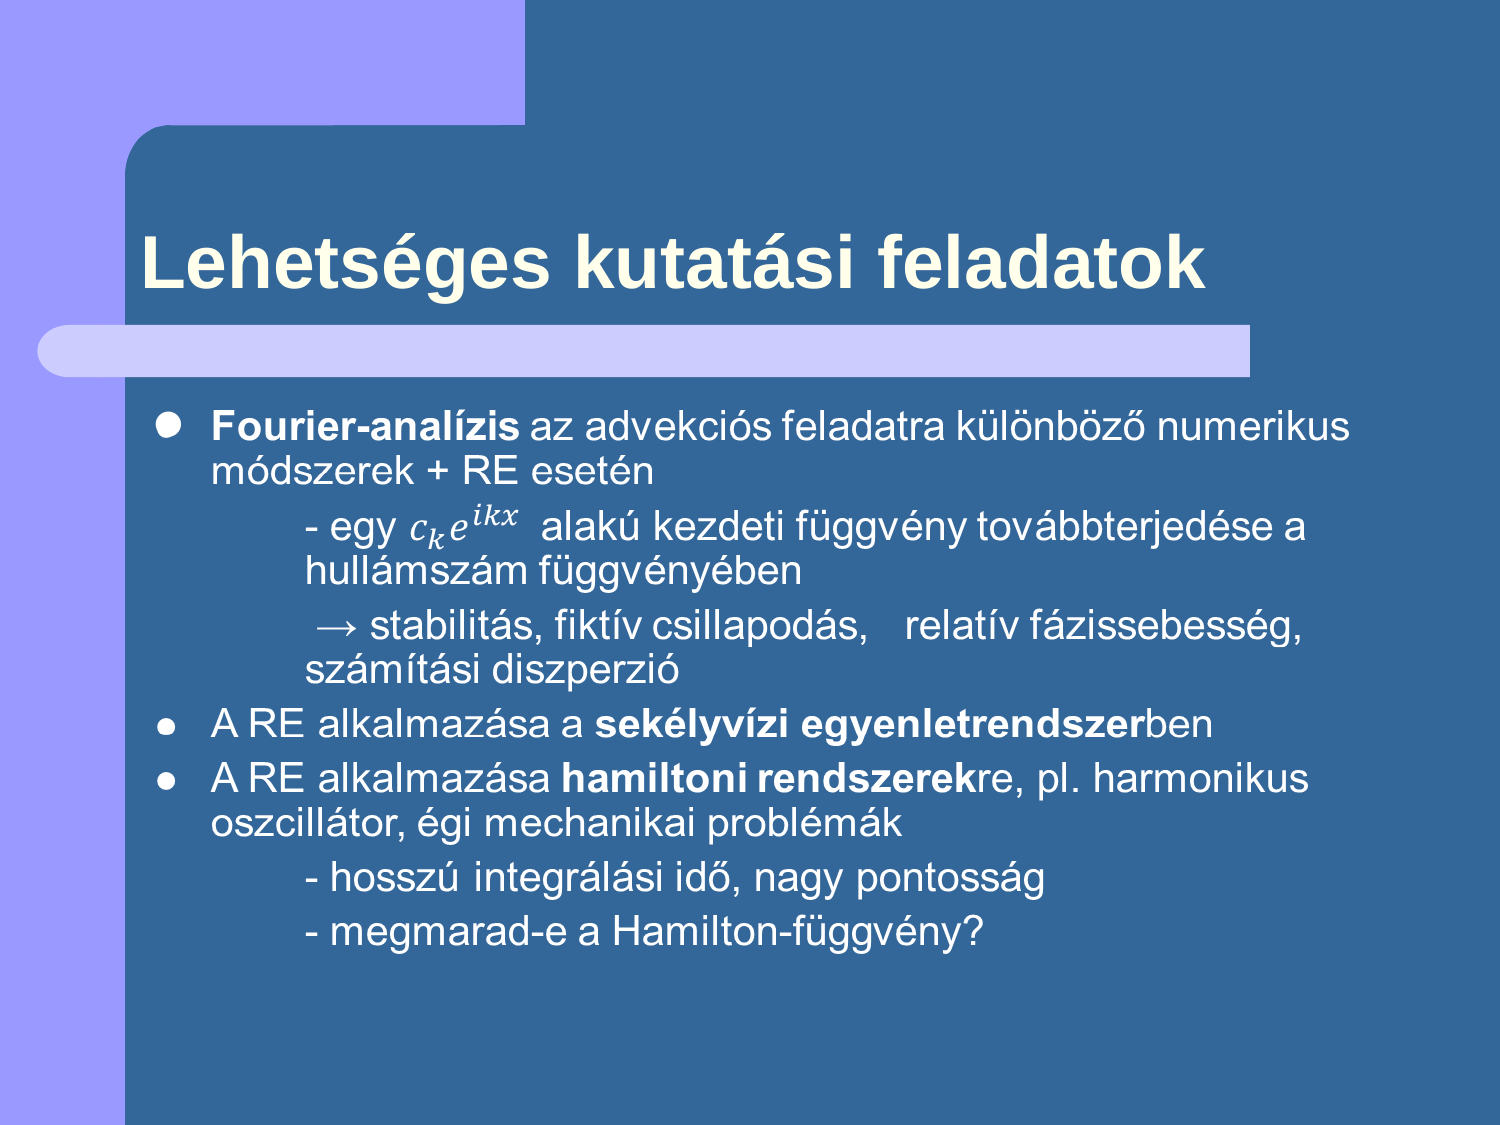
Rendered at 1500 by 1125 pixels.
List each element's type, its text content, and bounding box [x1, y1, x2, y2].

list [137, 387, 1400, 1083]
title Lehetséges kutatási feladatok [124, 124, 1426, 313]
